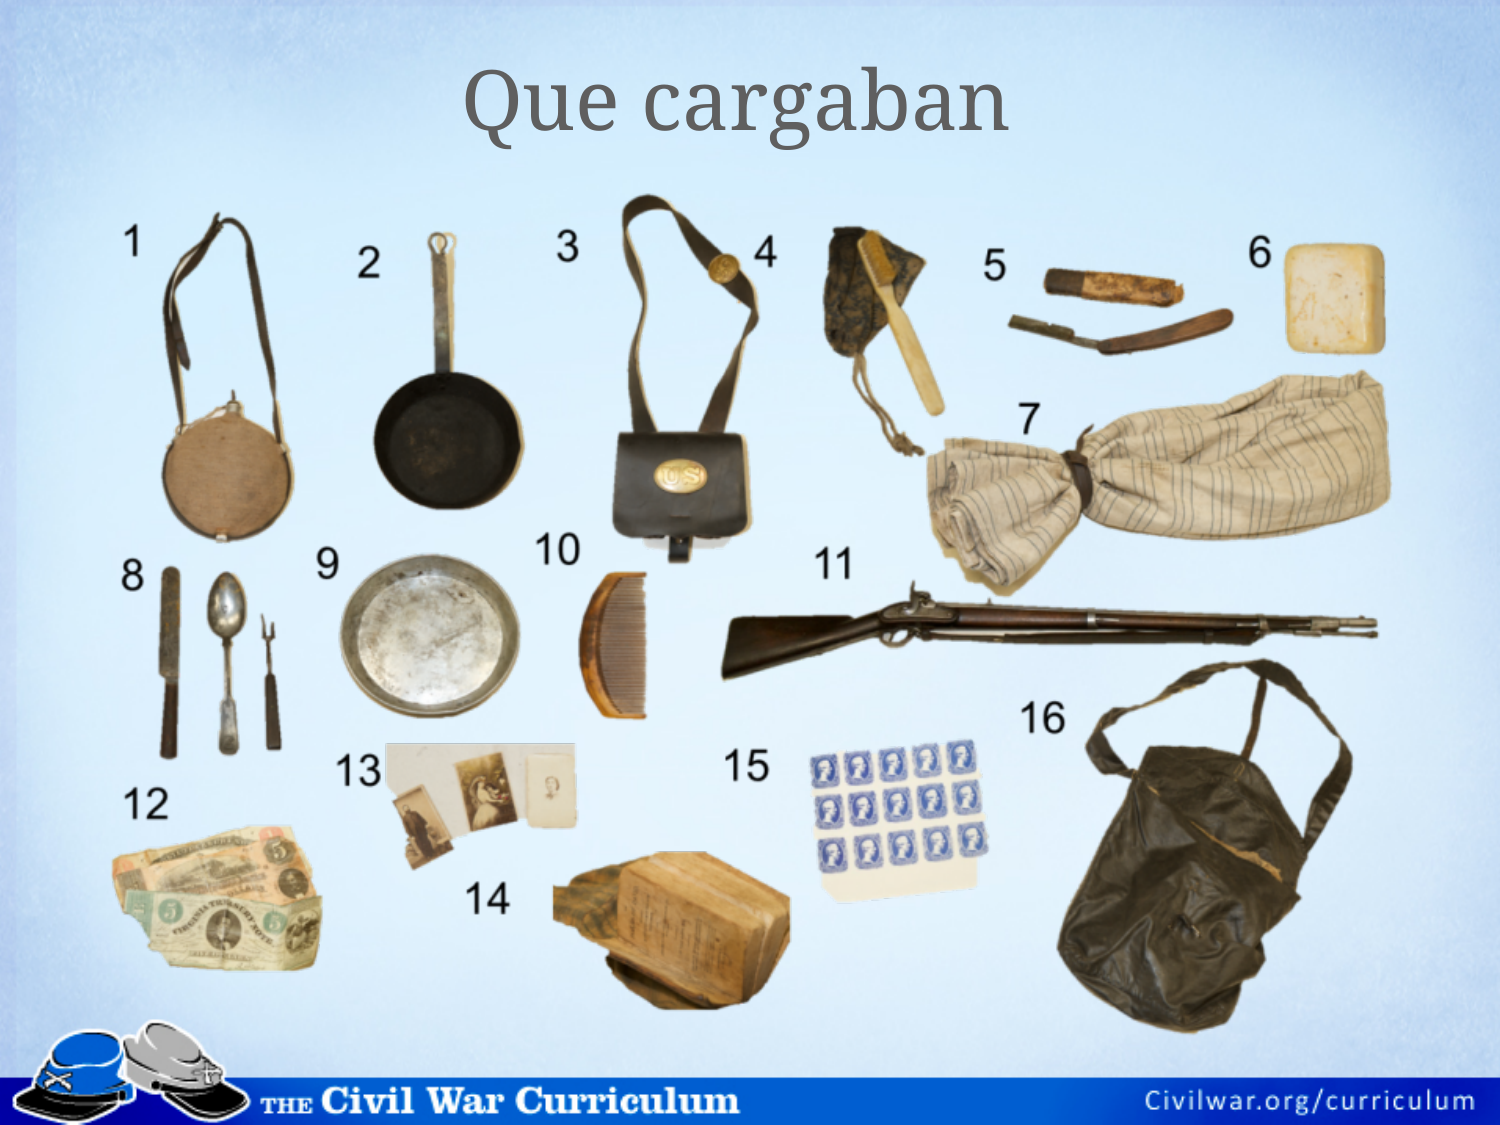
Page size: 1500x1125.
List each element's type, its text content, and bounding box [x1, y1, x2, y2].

title Que cargaban [72, 33, 1423, 161]
picture [0, 0, 1500, 1125]
